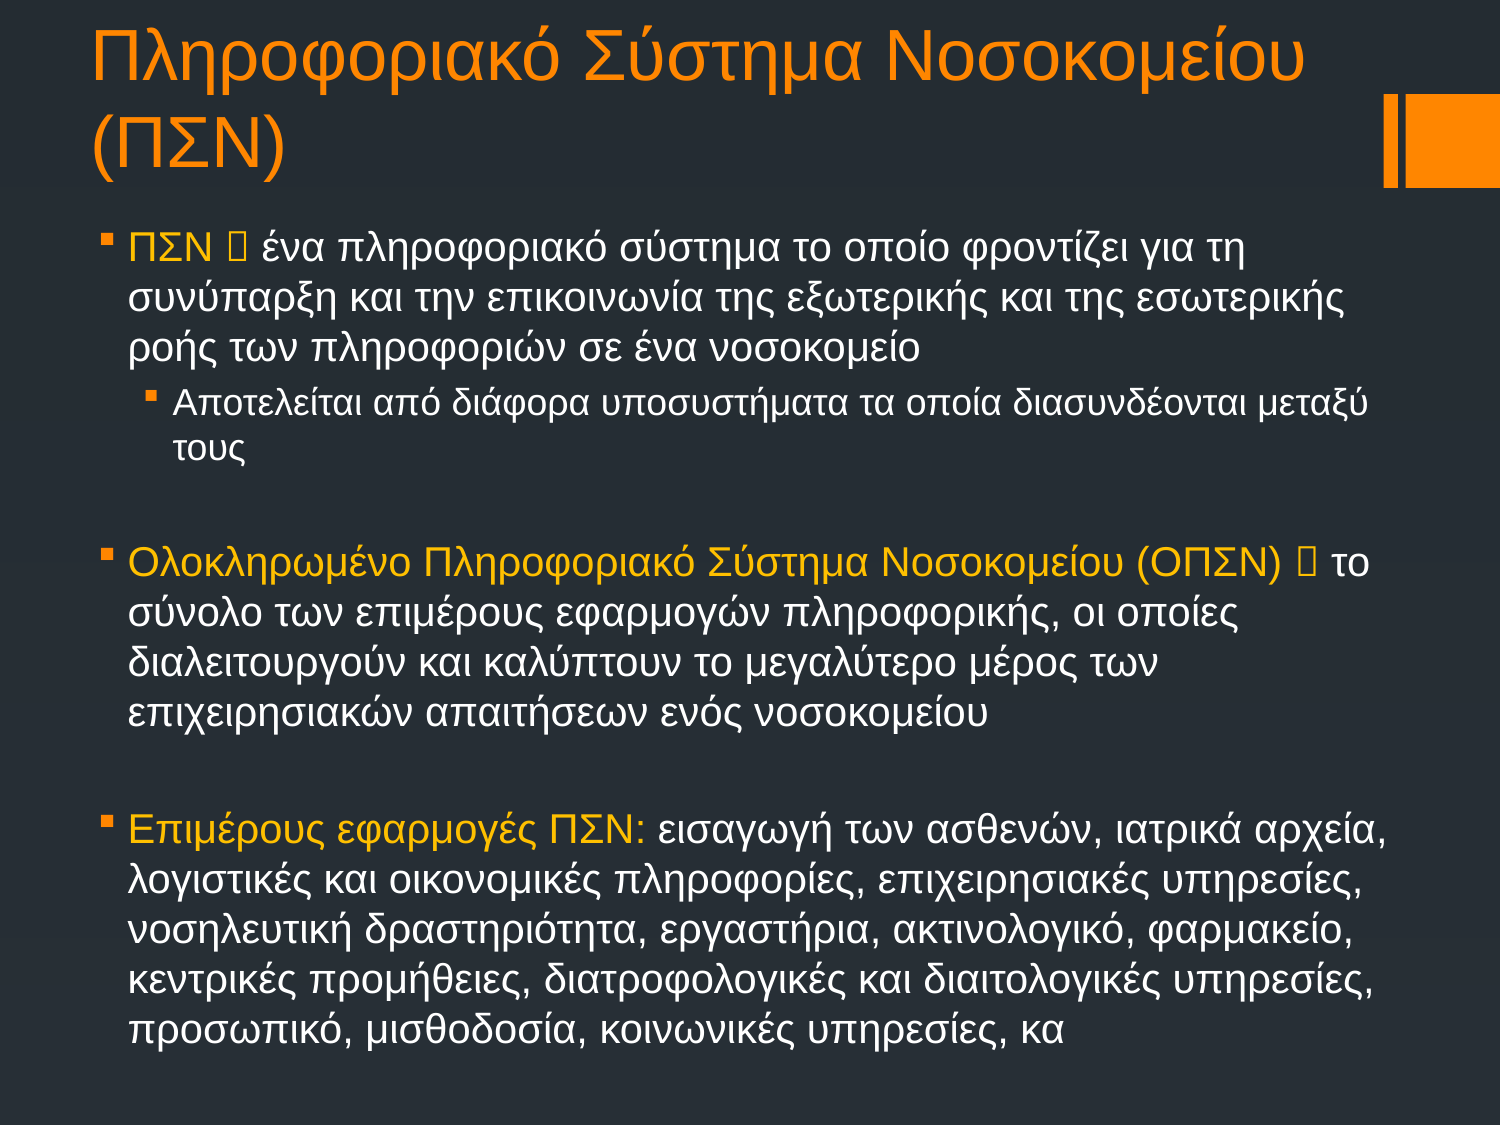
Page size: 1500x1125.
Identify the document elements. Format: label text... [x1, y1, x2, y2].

list ΠΣΝ  ένα πληροφοριακό σύστημα το οποίο φροντίζει για τη συνύπαρξη και την επικοινωνία της εξωτερικής και της εσωτερικής ροής των πληροφοριών σε ένα νοσοκομείο Αποτελείται από διάφορα υποσυστήματα τα οποία διασυνδέονται μεταξύ τους Ολοκληρωμένο Πληροφοριακό Σύστημα Νοσοκομείου (ΟΠΣΝ)  το σύνολο των επιμέρους εφαρμογών πληροφορικής, οι οποίες διαλειτουργούν και καλύπτουν το μεγαλύτερο μέρος των επιχειρησιακών απαιτήσεων ενός νοσοκομείου Επιμέρους εφαρμογές ΠΣΝ: εισαγωγή των ασθενών, ιατρικά αρχεία, λογιστικές και οικονομικές πληροφορίες, επιχειρησιακές υπηρεσίες, νοσηλευτική δραστηριότητα, εργαστήρια, ακτινολογικό, φαρμακείο, κεντρικές προμήθειες, διατροφολογικές και διαιτολογικές υπηρεσίες, προσωπικό, μισθοδοσία, κοινωνικές υπηρεσίες, κα [75, 212, 1425, 1100]
title Πληροφοριακό Σύστημα Νοσοκομείου (ΠΣΝ) [75, 0, 1350, 190]
